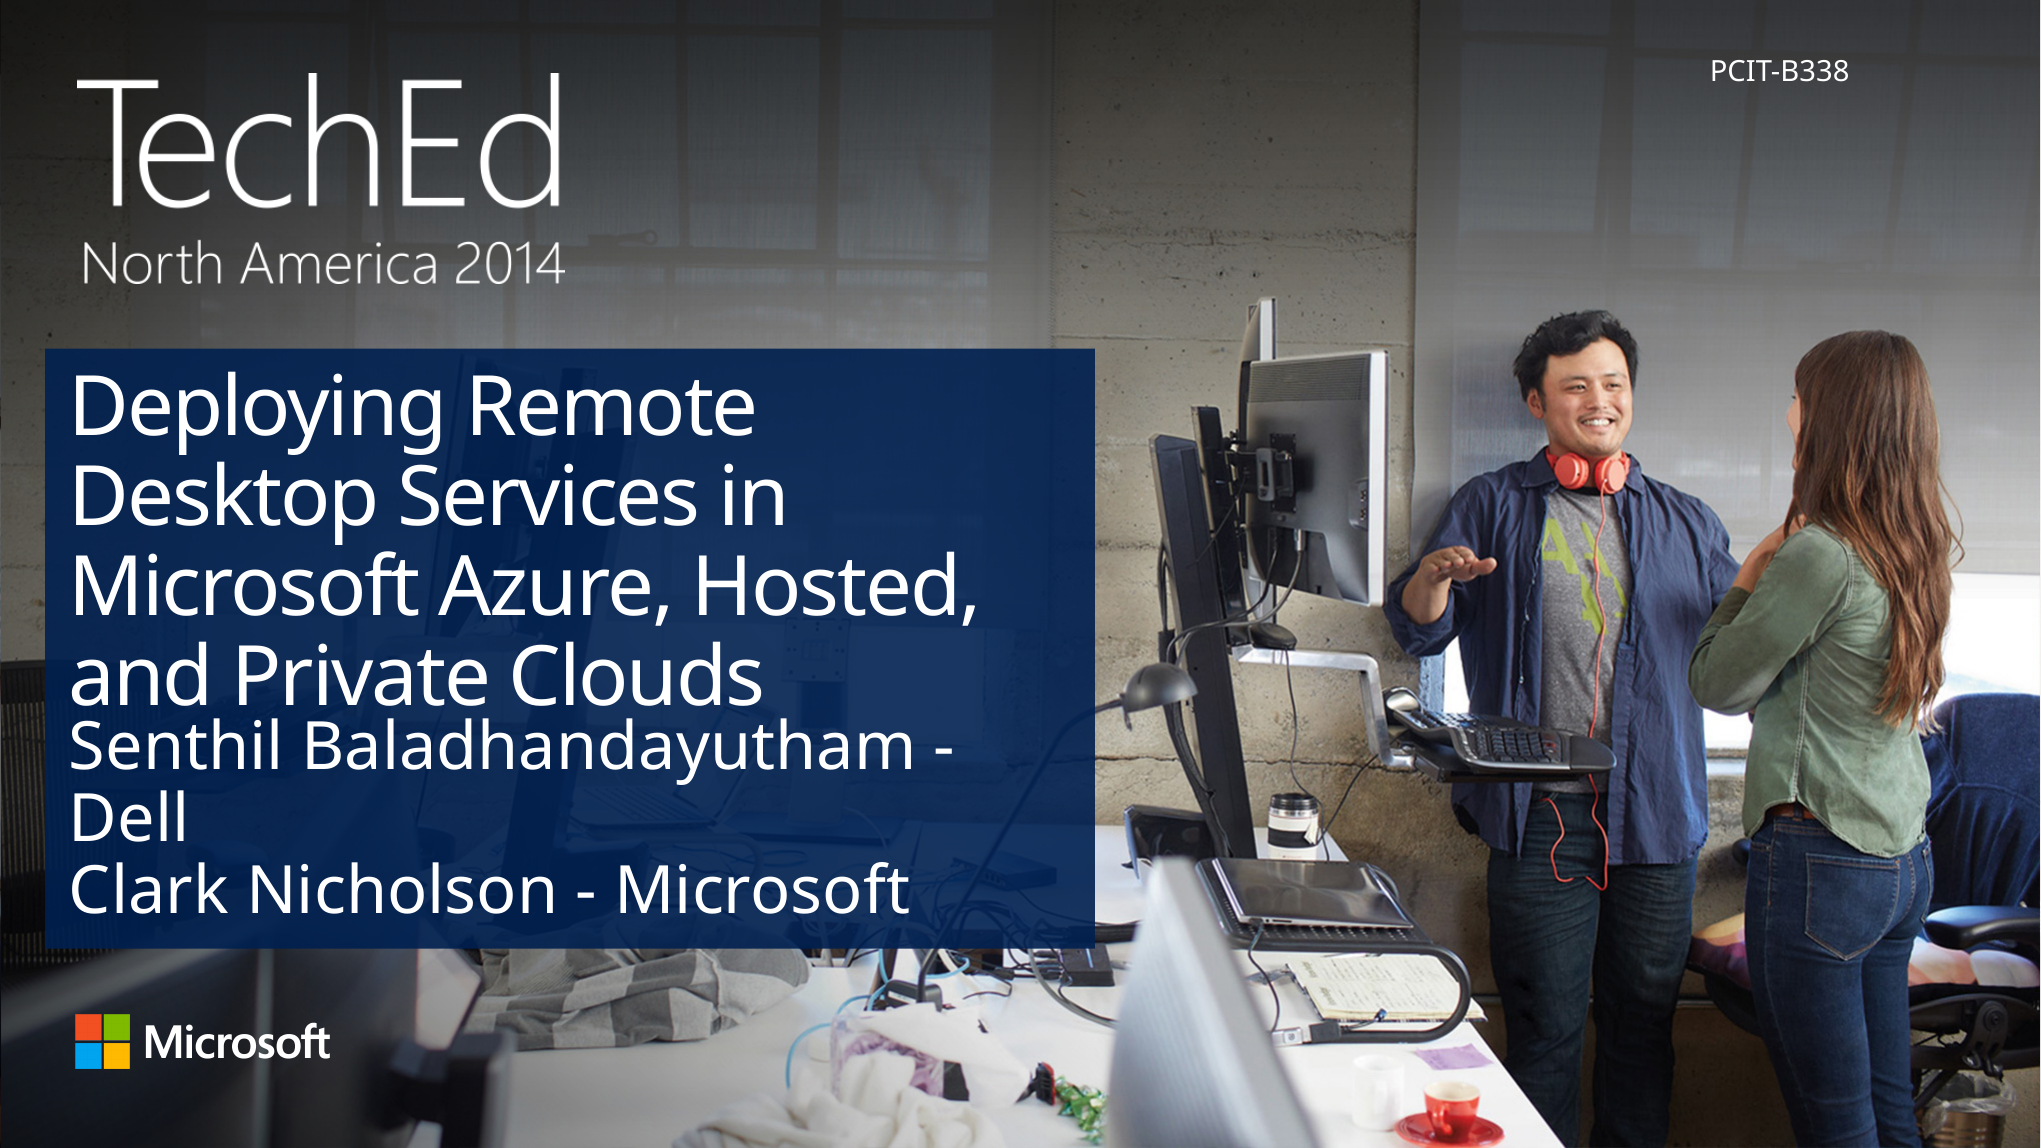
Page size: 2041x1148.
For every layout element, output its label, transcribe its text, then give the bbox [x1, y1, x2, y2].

picture [0, 0, 2041, 1148]
title Deploying Remote Desktop Services in Microsoft Azure, Hosted, and Private Clouds [44, 348, 1095, 694]
text_box PCIT-B338 [1695, 48, 1995, 111]
list Senthil Baladhandayutham - Dell Clark Nicholson - Microsoft [45, 693, 1096, 949]
